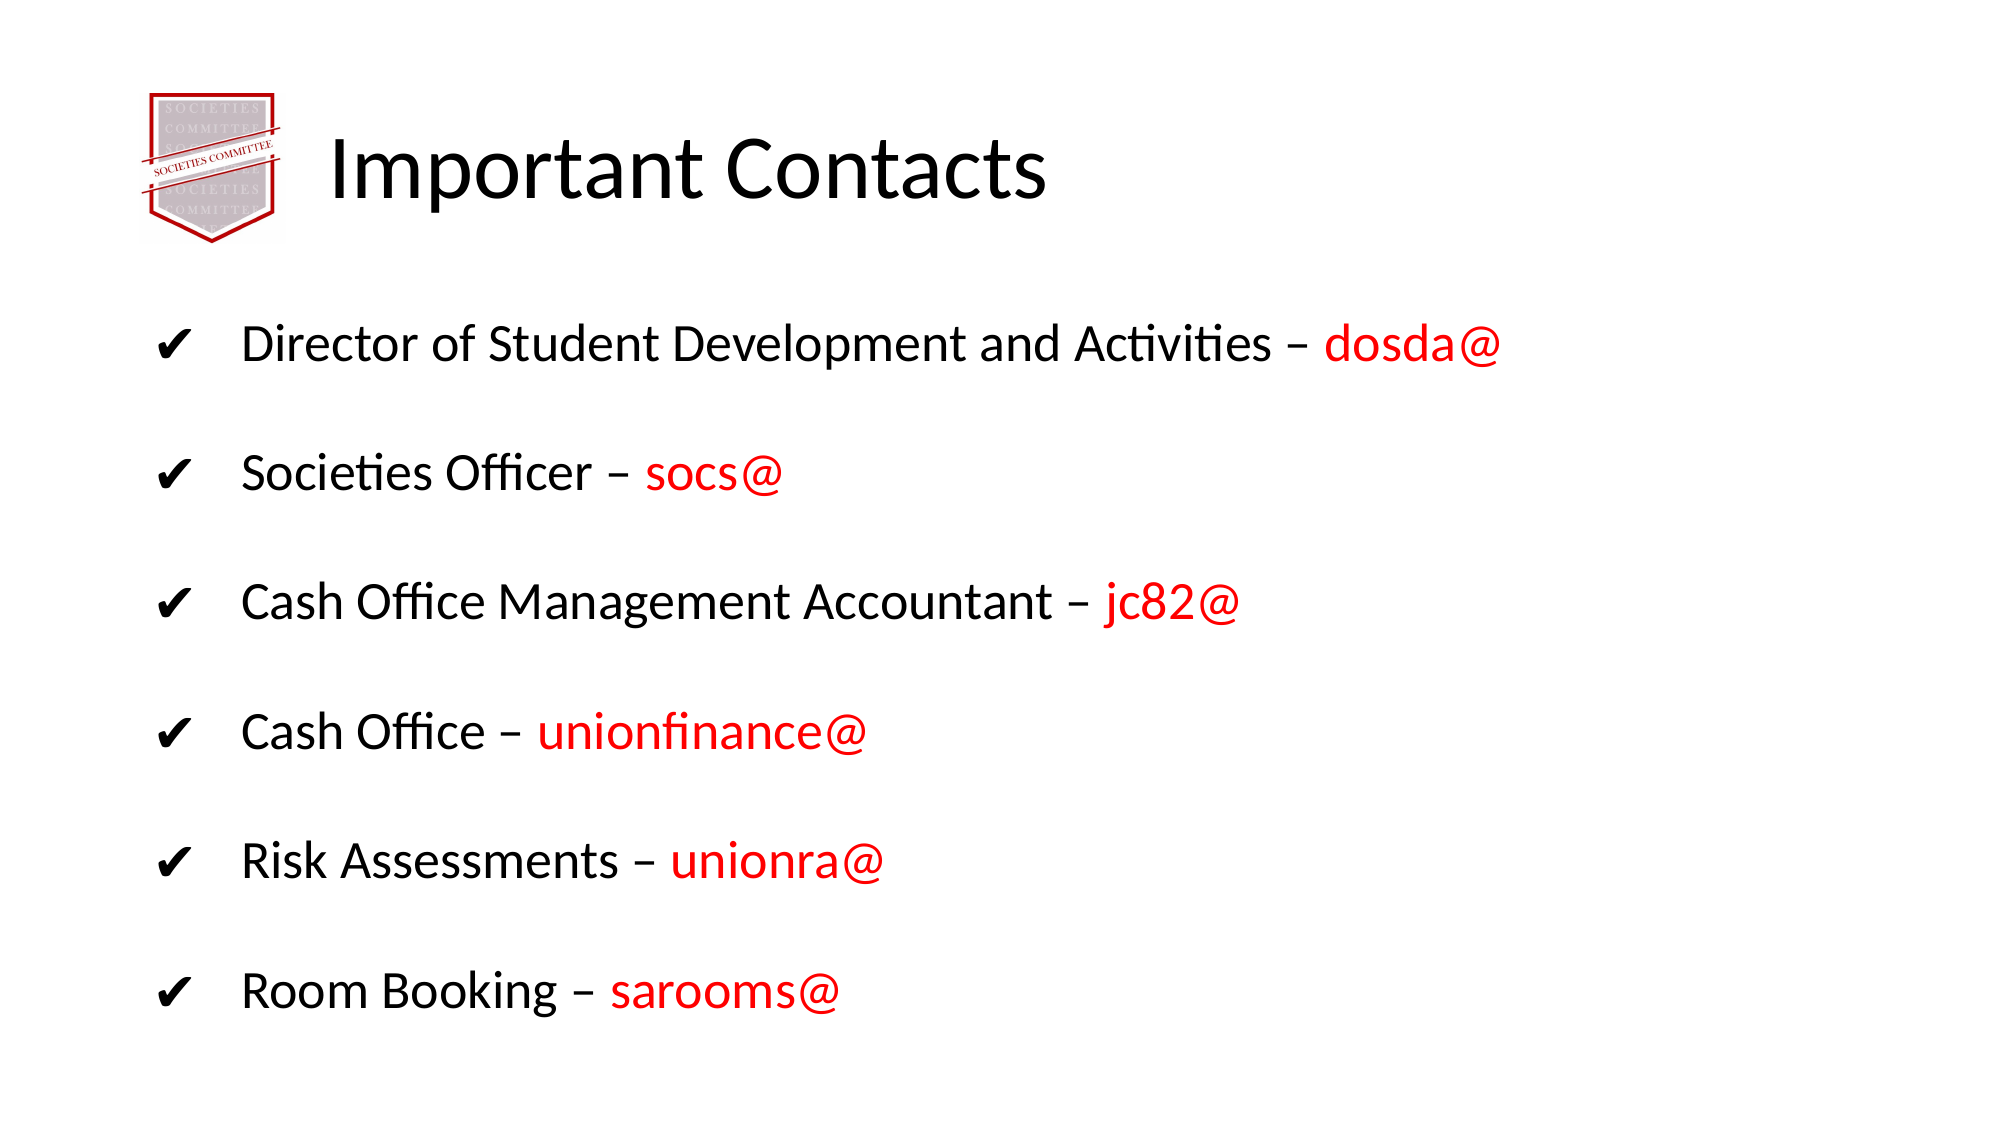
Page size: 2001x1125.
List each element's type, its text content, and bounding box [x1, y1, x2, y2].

picture [138, 93, 287, 244]
list Director of Student Development and Activities – dosda@ Societies Officer – socs@ Cash Office Management Accountant – jc82@ Cash Office – unionfinance@ Risk Assessments – unionra@ Room Booking – sarooms@ [137, 299, 1863, 1066]
title Important Contacts [313, 59, 1863, 278]
